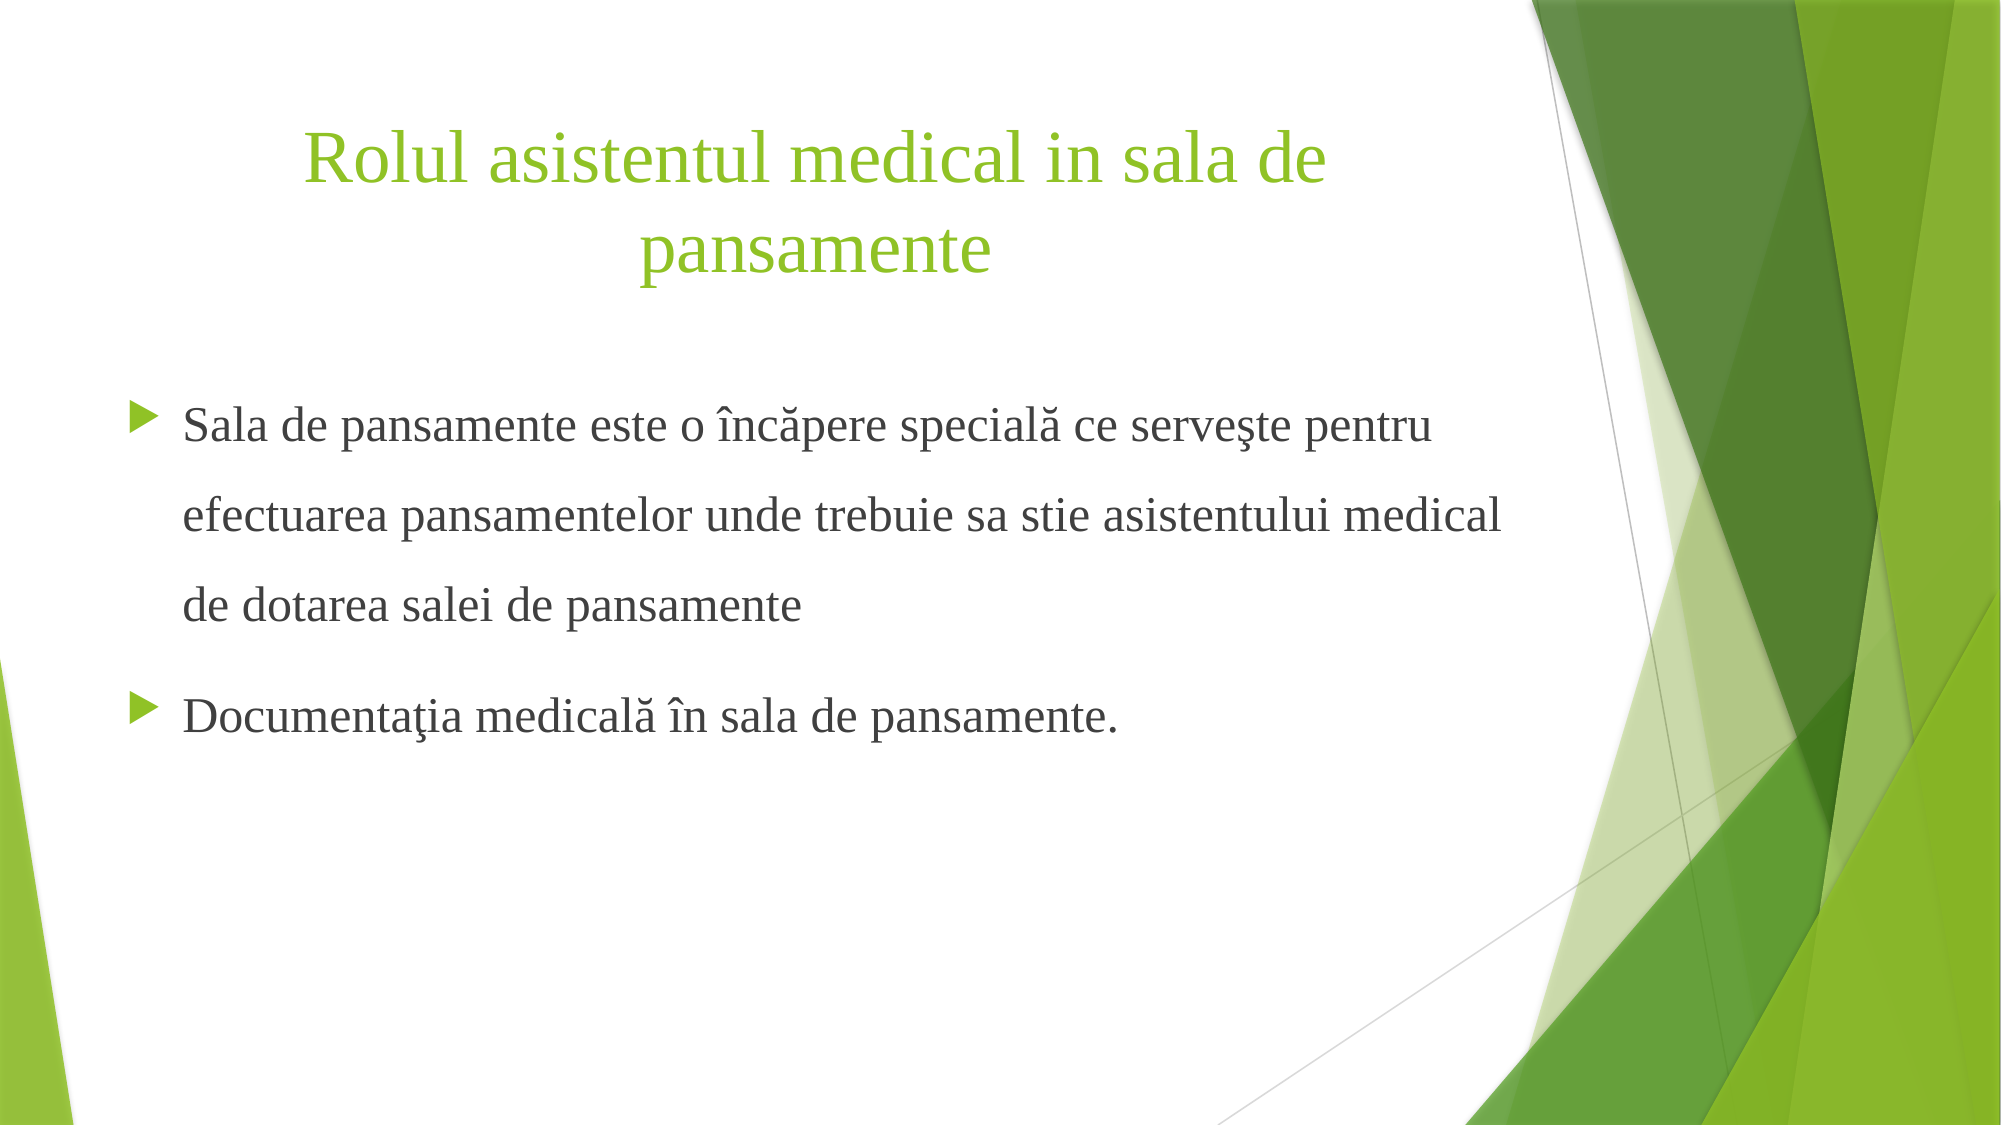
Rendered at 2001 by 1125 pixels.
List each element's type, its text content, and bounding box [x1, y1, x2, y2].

list Sala de pansamente este o încăpere specială ce serveşte pentru efectuarea pansamentelor unde trebuie sa stie asistentului medical de dotarea salei de pansamente Documentaţia medicală în sala de pansamente. [111, 354, 1522, 992]
title Rolul asistentul medical in sala de pansamente [111, 99, 1522, 317]
